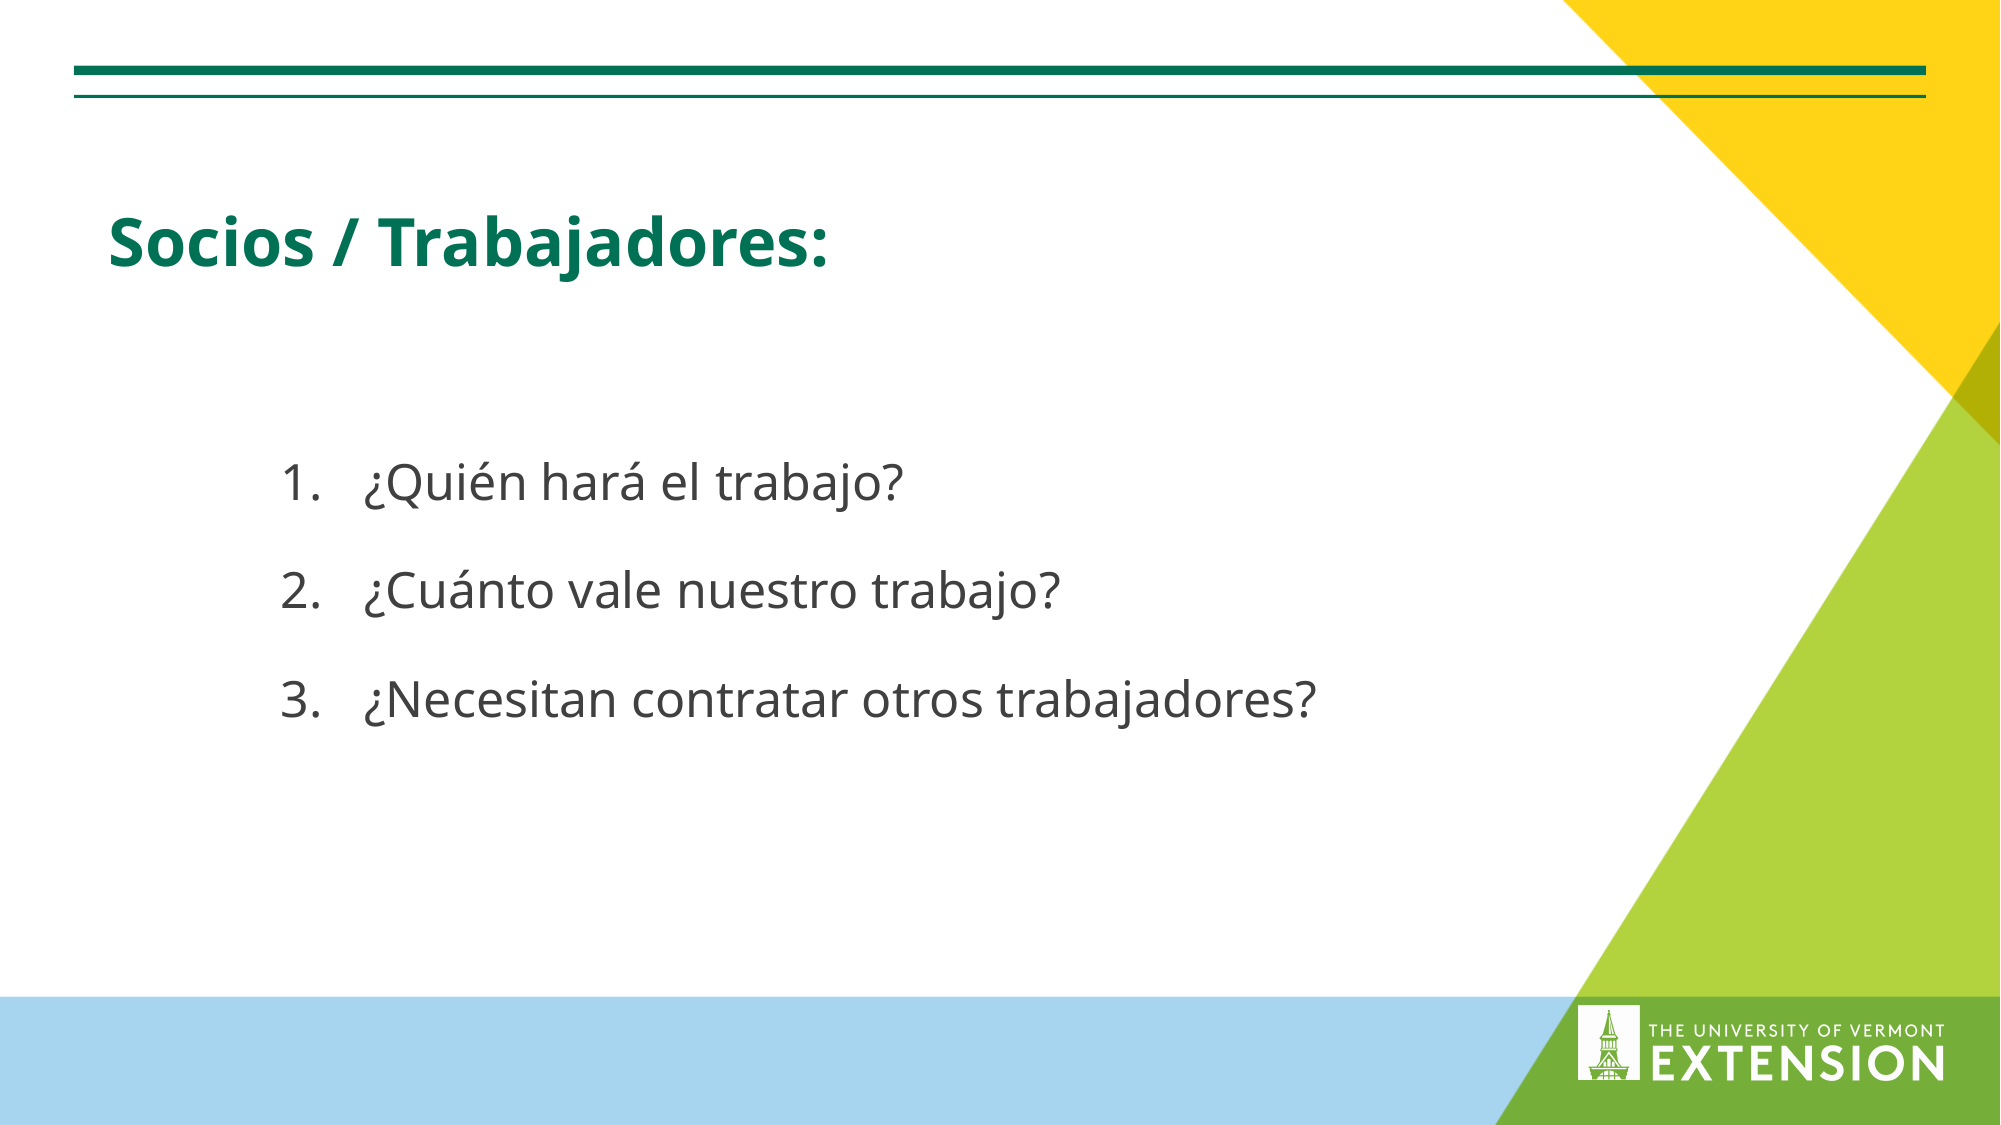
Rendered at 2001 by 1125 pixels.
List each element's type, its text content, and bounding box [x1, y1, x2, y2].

picture [0, 0, 2000, 1125]
list ¿Quién hará el trabajo? ¿Cuánto vale nuestro trabajo? ¿Necesitan contratar otros trabajadores? [115, 412, 1841, 1028]
title Socios / Trabajadores: [94, 136, 1819, 354]
